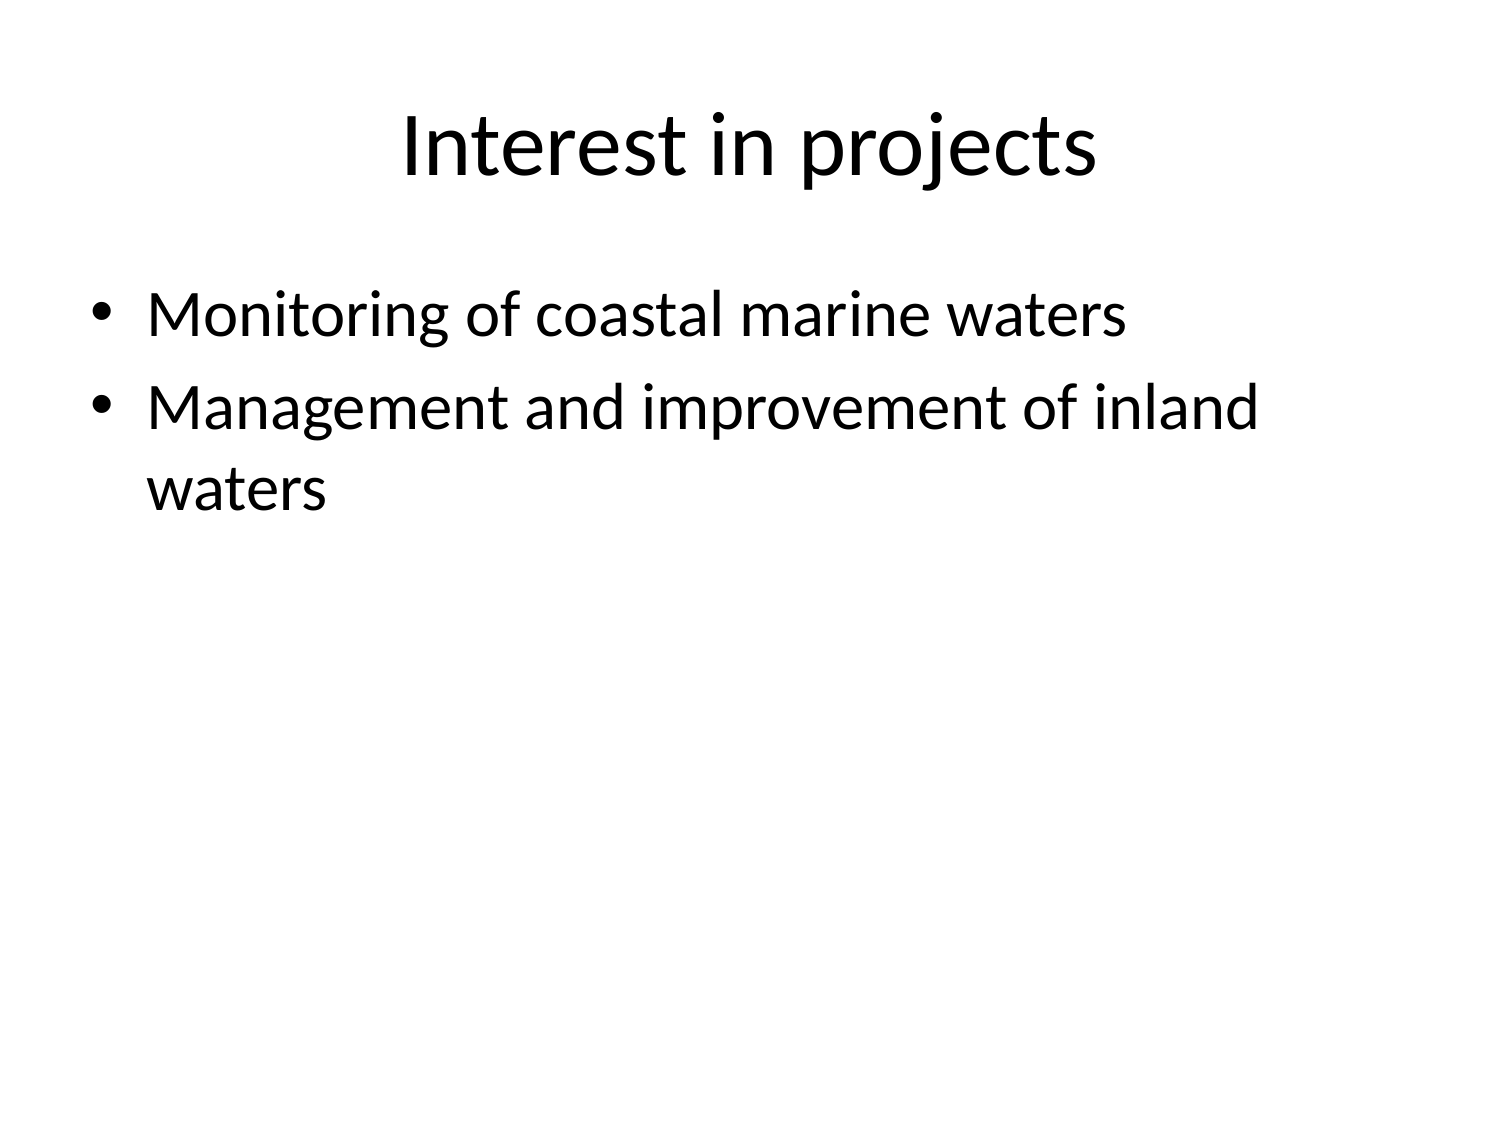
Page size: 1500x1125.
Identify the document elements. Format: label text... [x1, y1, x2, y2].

list Monitoring of coastal marine waters Management and improvement of inland waters [75, 262, 1425, 1005]
title Interest in projects [75, 45, 1425, 233]
